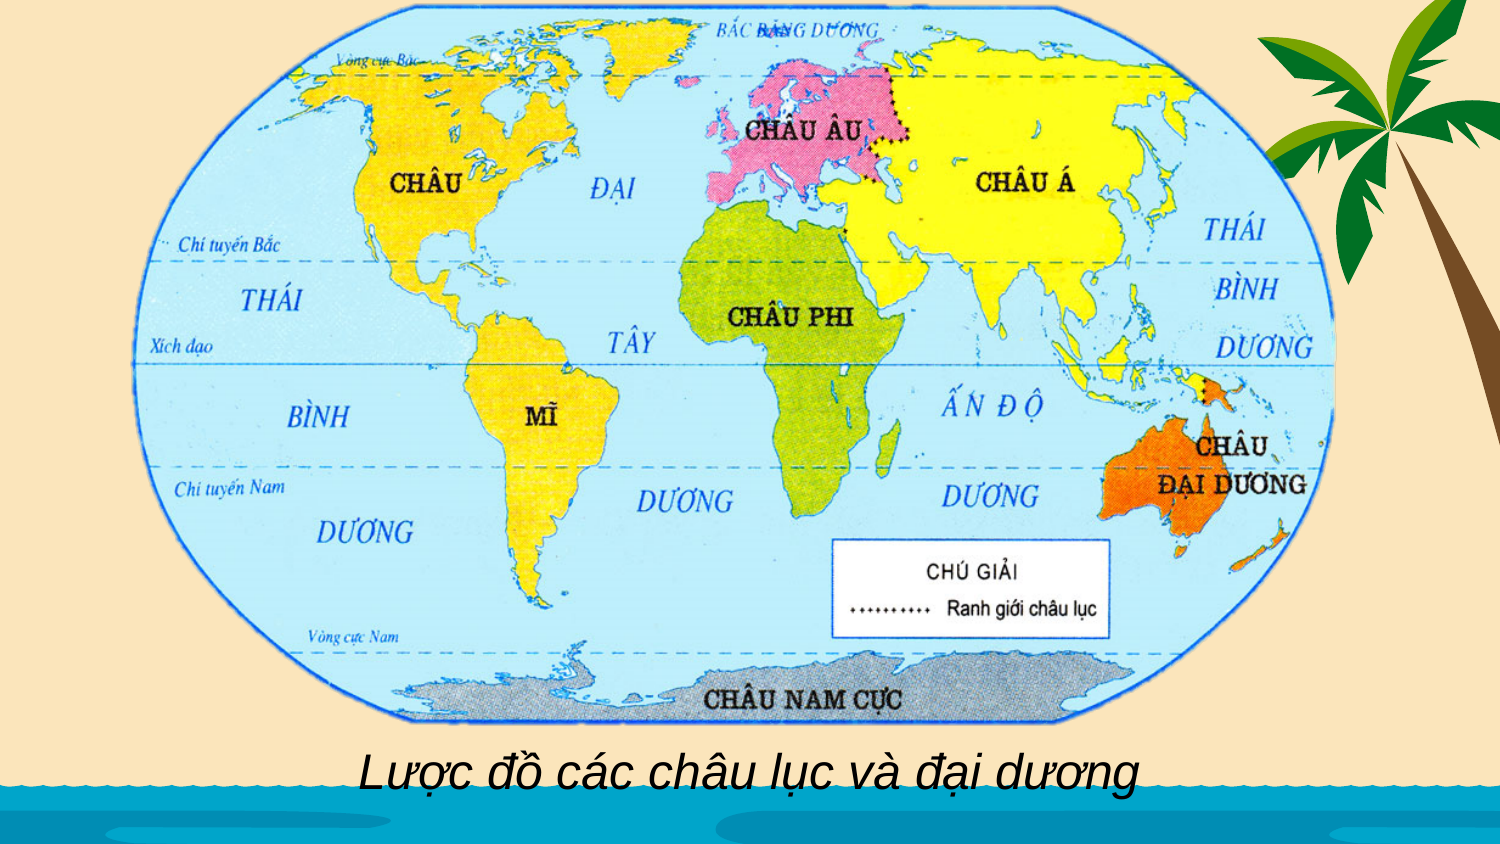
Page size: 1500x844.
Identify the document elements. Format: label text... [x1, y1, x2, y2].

text_box Lược đồ các châu lục và đại dương [256, 740, 1244, 807]
picture [128, 0, 1344, 733]
